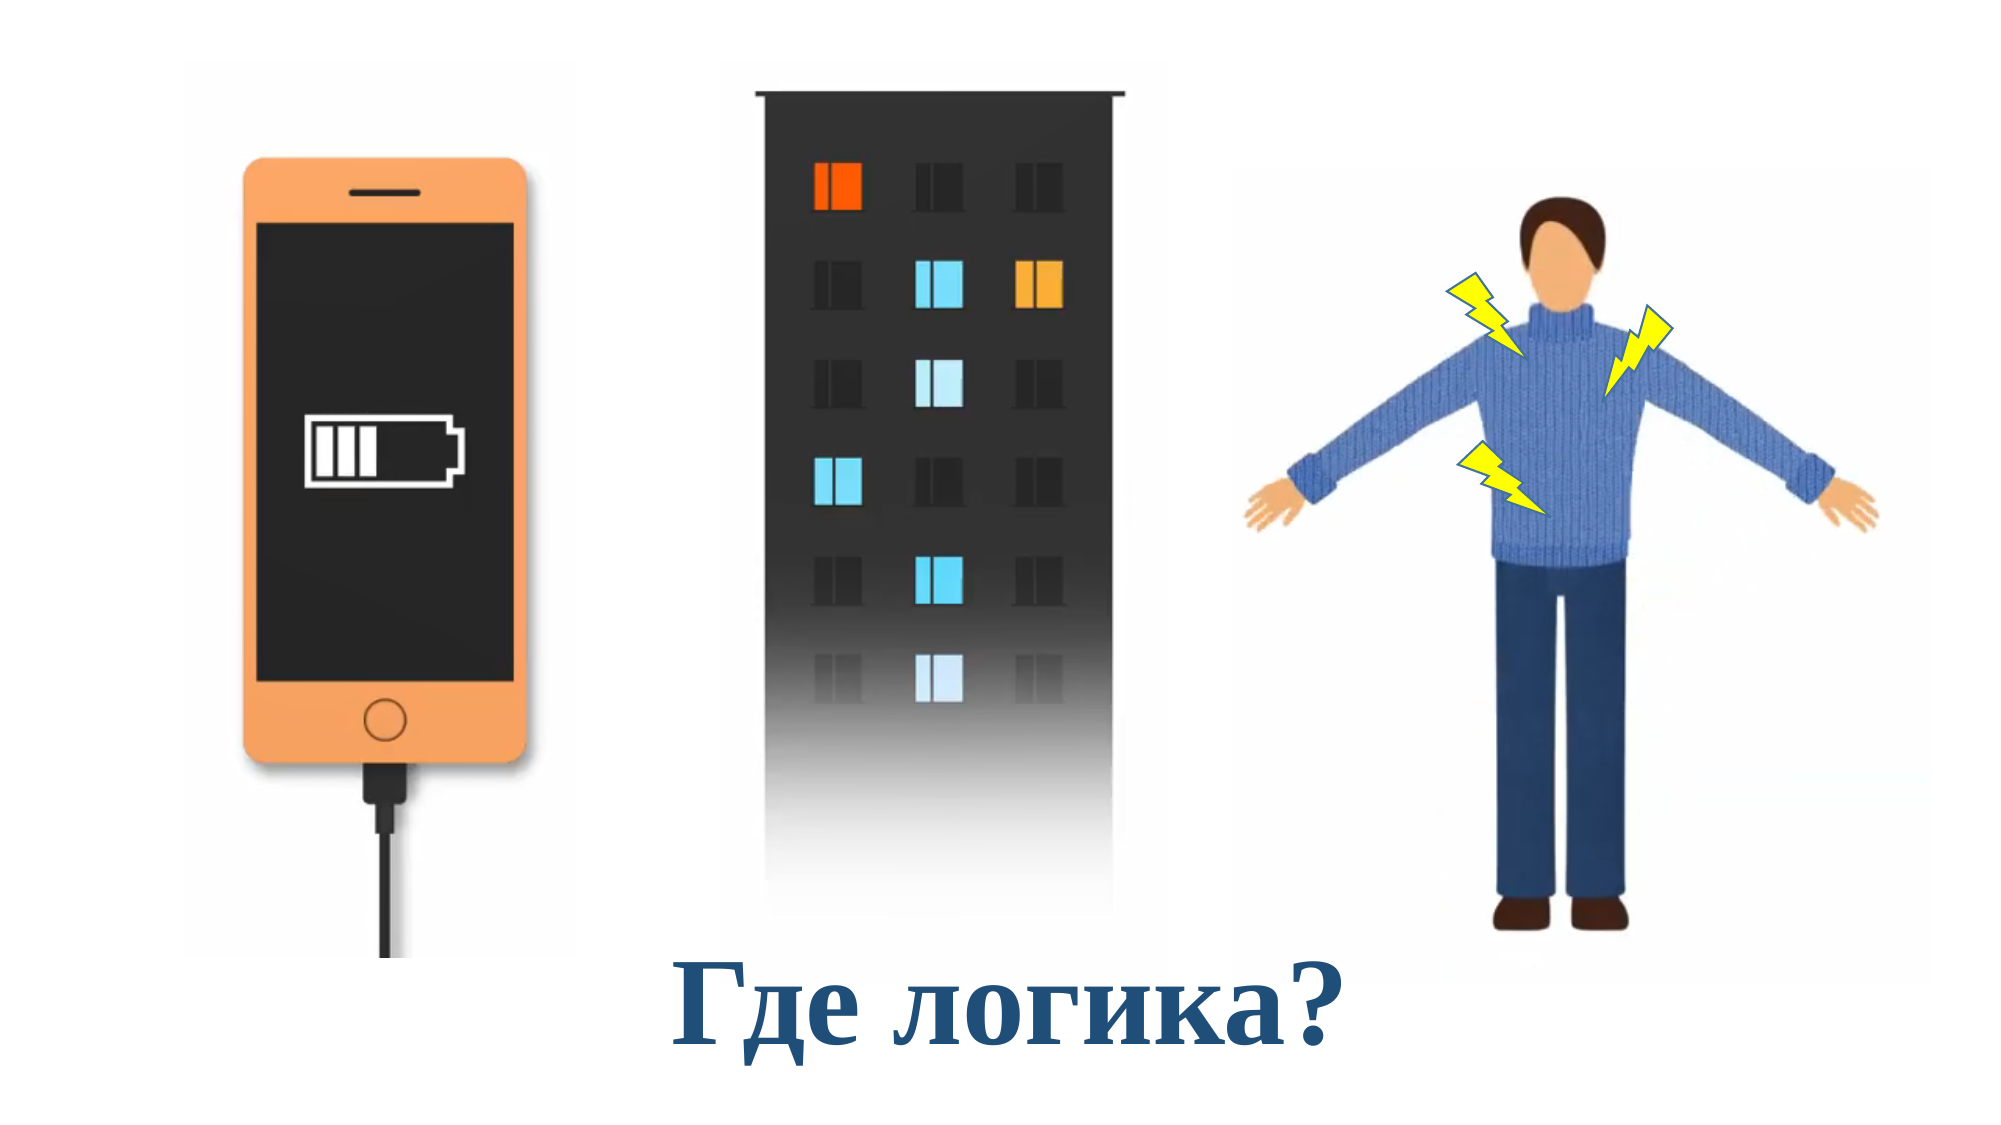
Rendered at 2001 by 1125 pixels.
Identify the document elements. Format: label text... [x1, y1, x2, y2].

text_box Где логика? [147, 861, 1873, 1080]
picture [720, 62, 1169, 985]
picture [1232, 167, 1931, 985]
picture [183, 62, 576, 958]
